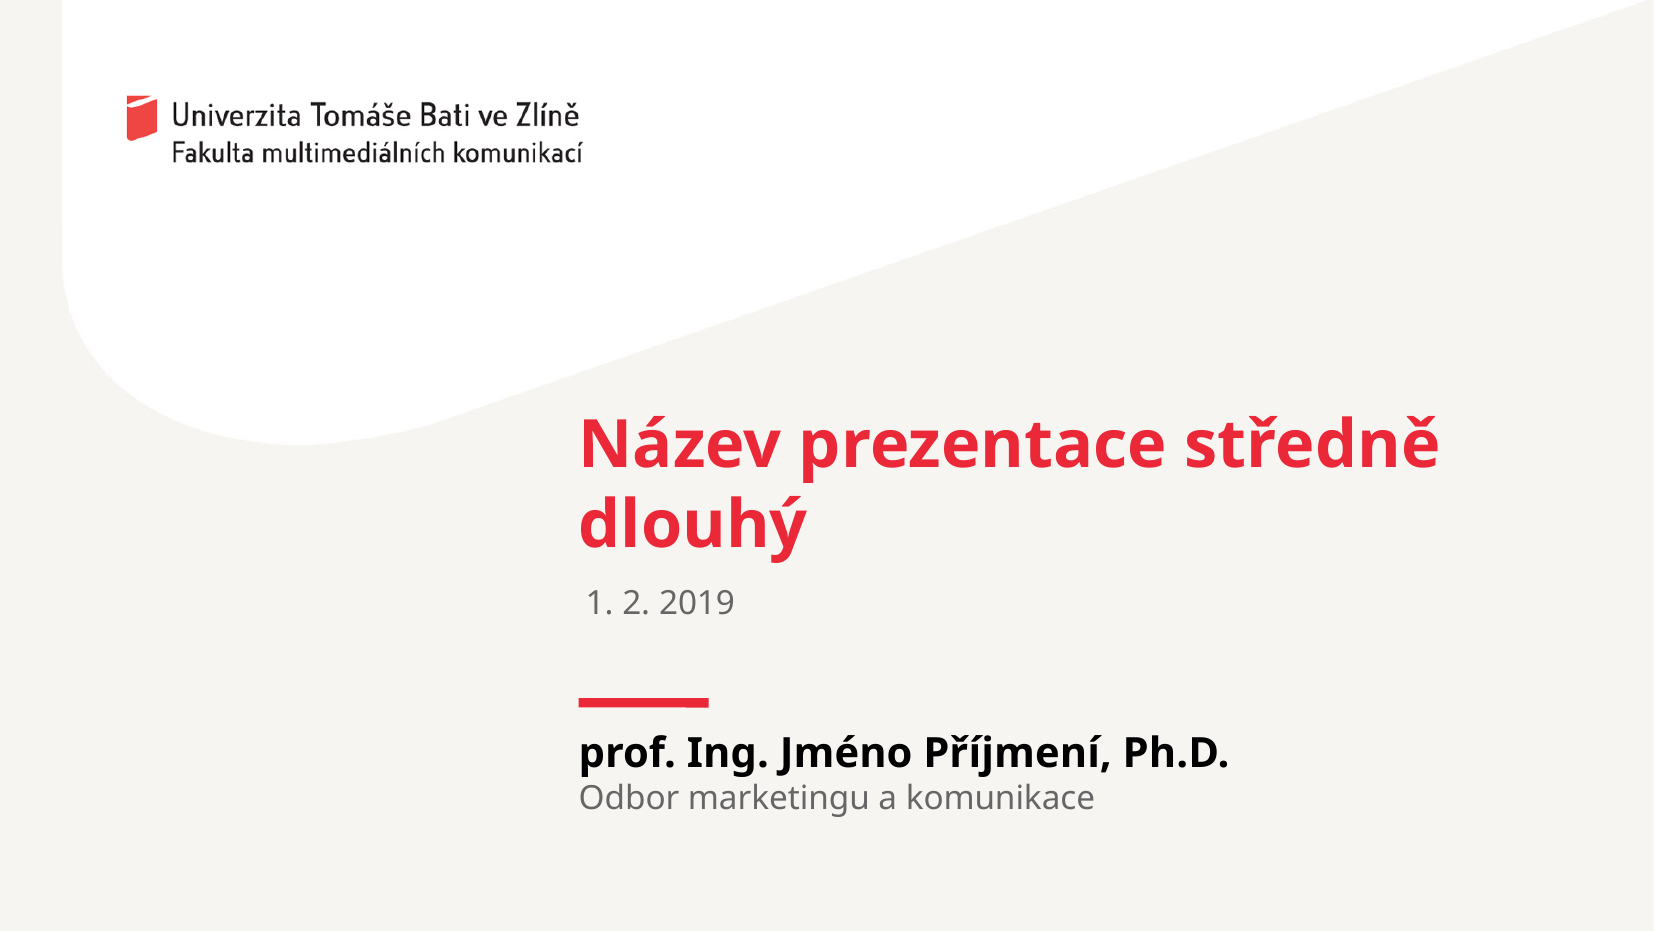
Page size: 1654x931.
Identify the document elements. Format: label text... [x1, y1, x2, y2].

text_box Název prezentace středně dlouhý [578, 400, 1488, 561]
text_box prof. Ing. Jméno Příjmení, Ph.D. Odbor marketingu a komunikace [578, 726, 1359, 816]
text_box 1. 2. 2019 [585, 580, 1366, 621]
picture [0, 0, 1654, 931]
